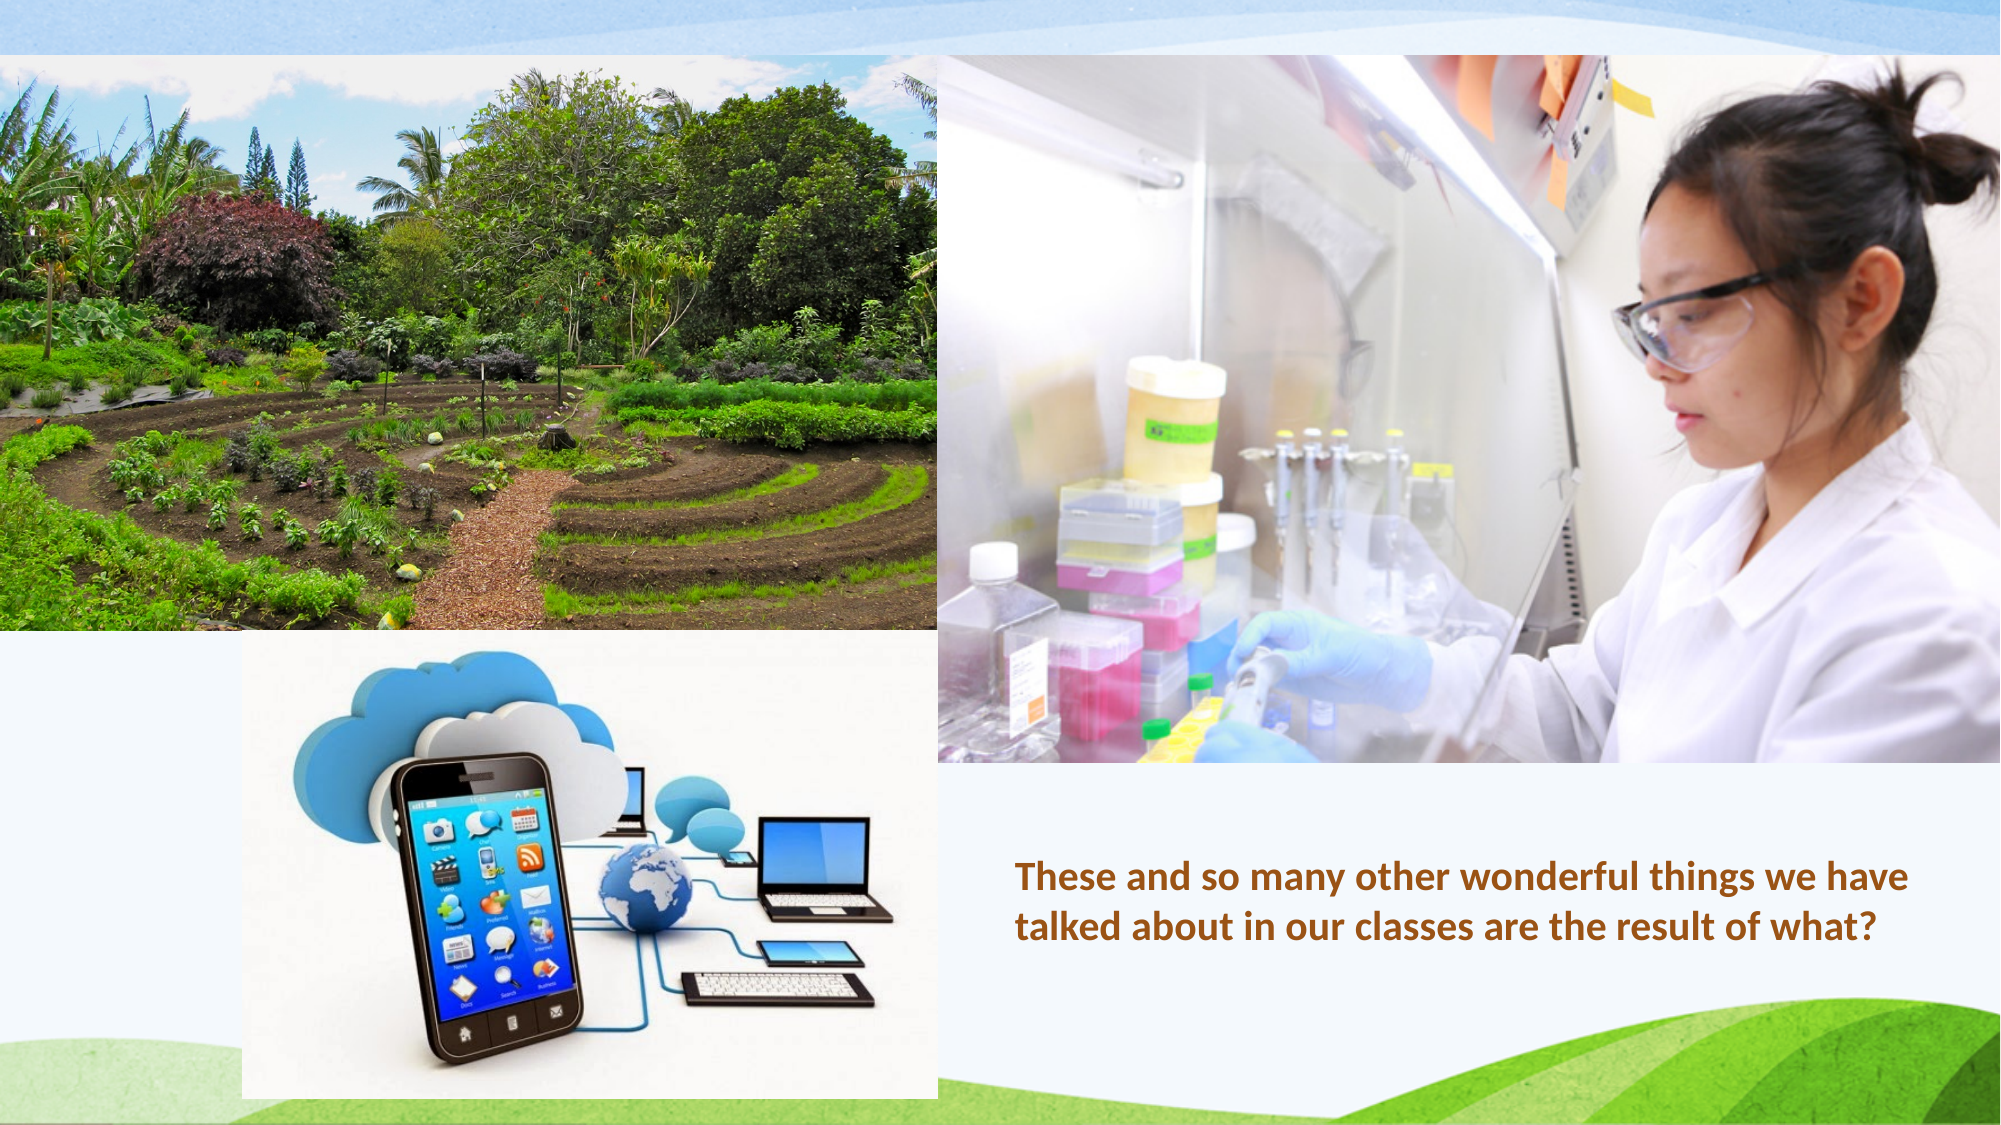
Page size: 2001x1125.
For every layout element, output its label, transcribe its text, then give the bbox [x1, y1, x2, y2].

text_box These and so many other wonderful things we have talked about in our classes are the result of what? [999, 841, 2000, 957]
picture [0, 0, 2001, 1125]
